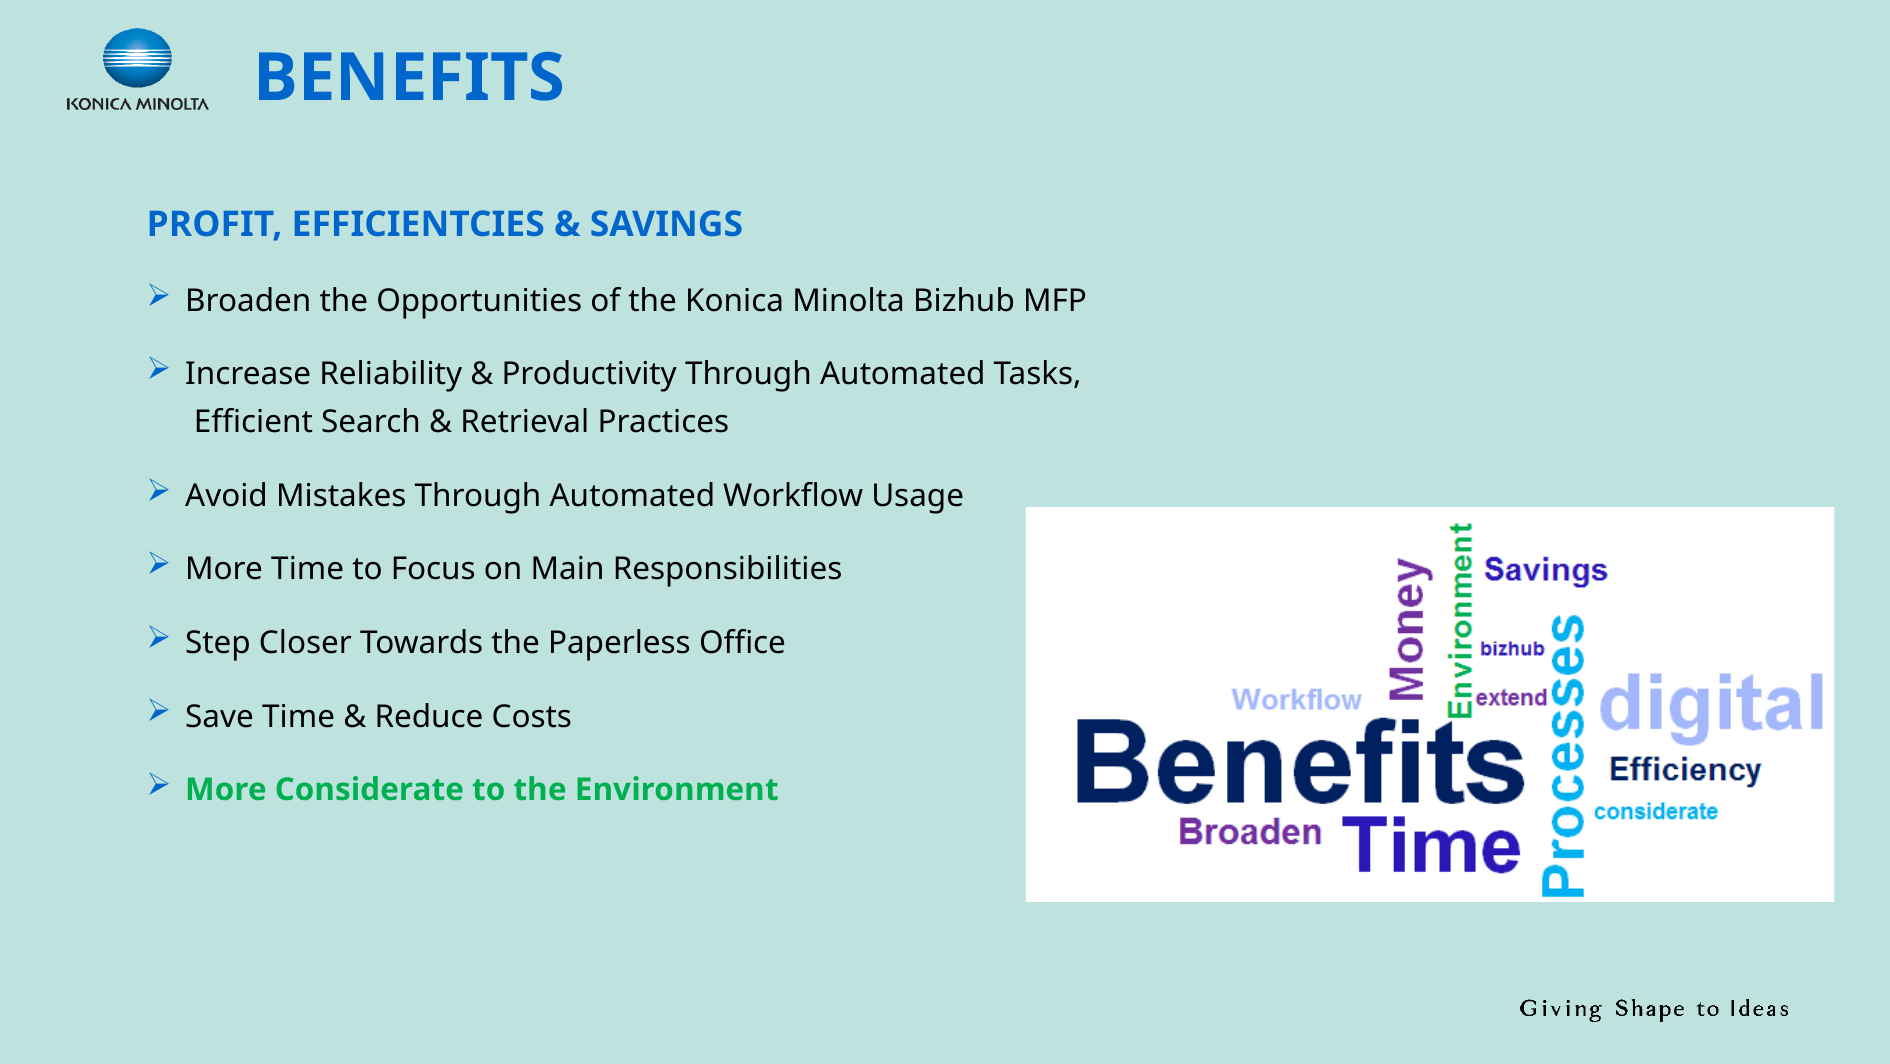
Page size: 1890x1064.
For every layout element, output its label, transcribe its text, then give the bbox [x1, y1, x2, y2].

picture [1520, 999, 1788, 1022]
subtitle PROFIT, EFFICIENTCIES & SAVINGS Broaden the Opportunities of the Konica Minolta Bizhub MFP Increase Reliability & Productivity Through Automated Tasks, Efficient Search & Retrieval Practices Avoid Mistakes Through Automated Workflow Usage More Time to Focus on Main Responsibilities Step Closer Towards the Paperless Office Save Time & Reduce Costs More Considerate to the Environment [146, 197, 1414, 980]
picture [1025, 507, 1835, 902]
picture [67, 28, 209, 110]
title BENEFITS [253, 0, 1727, 115]
